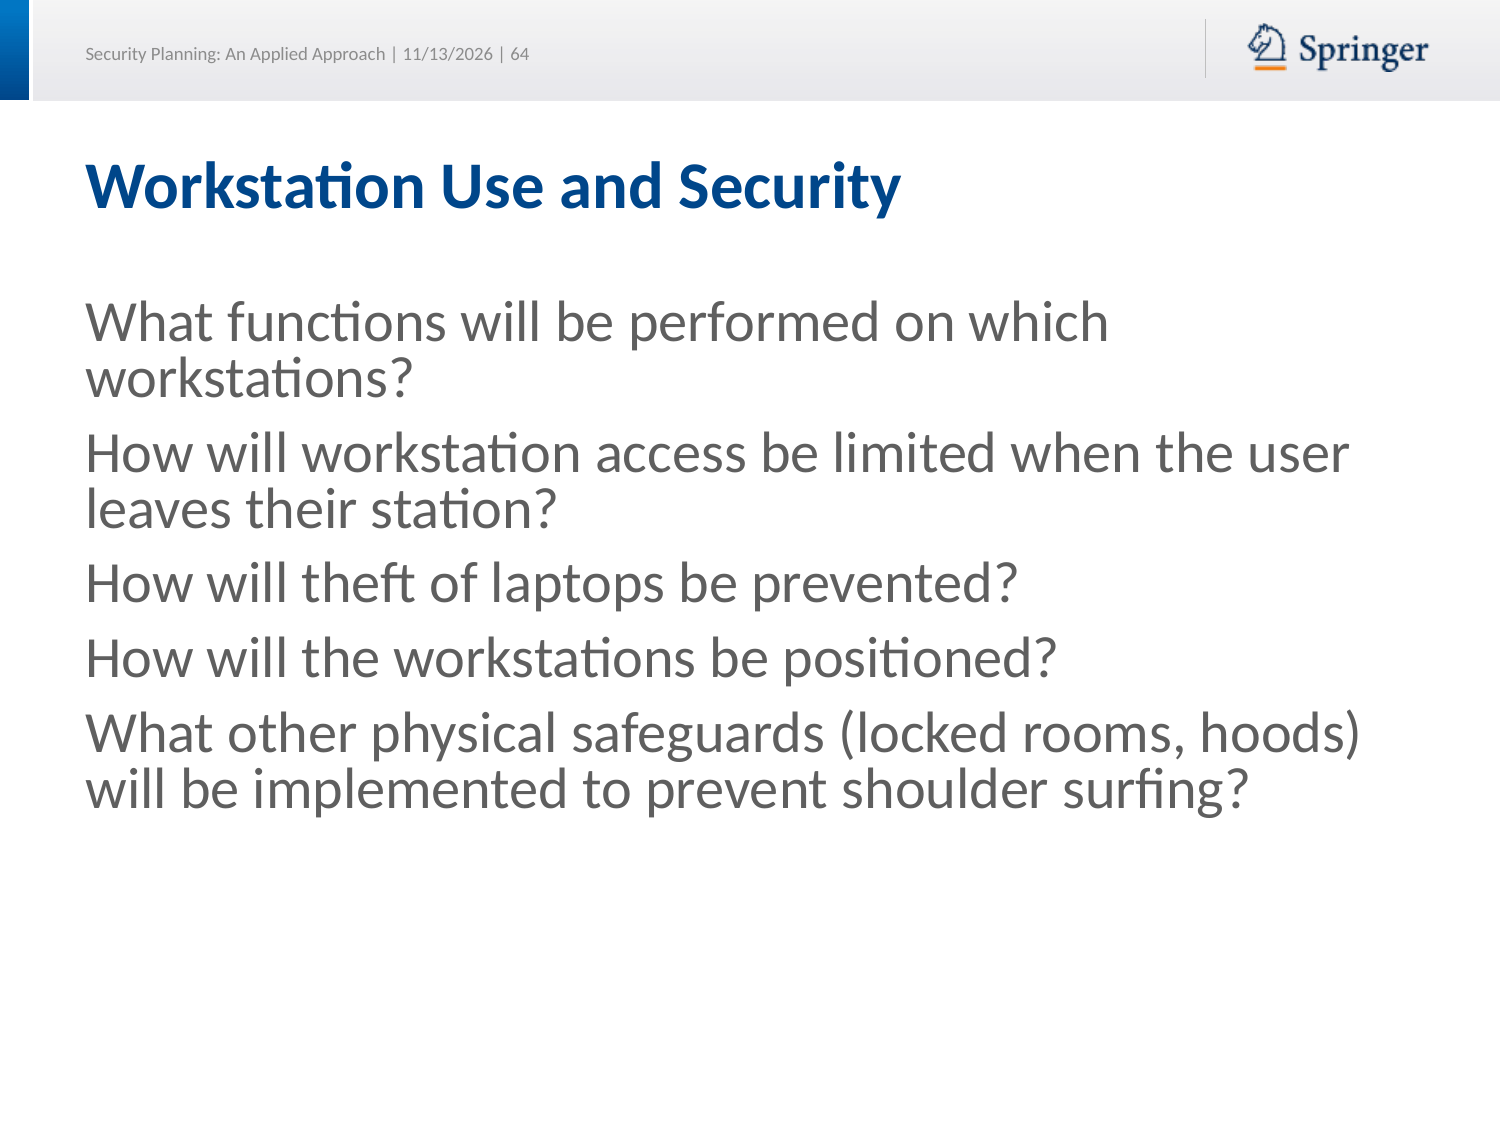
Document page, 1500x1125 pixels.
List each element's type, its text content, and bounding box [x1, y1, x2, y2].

list What functions will be performed on which workstations? How will workstation access be limited when the user leaves their station? How will theft of laptops be prevented? How will the workstations be positioned? What other physical safeguards (locked rooms, hoods) will be implemented to prevent shoulder surfing? [85, 296, 1424, 1046]
title Workstation Use and Security [85, 150, 1424, 224]
picture [33, 0, 1500, 101]
